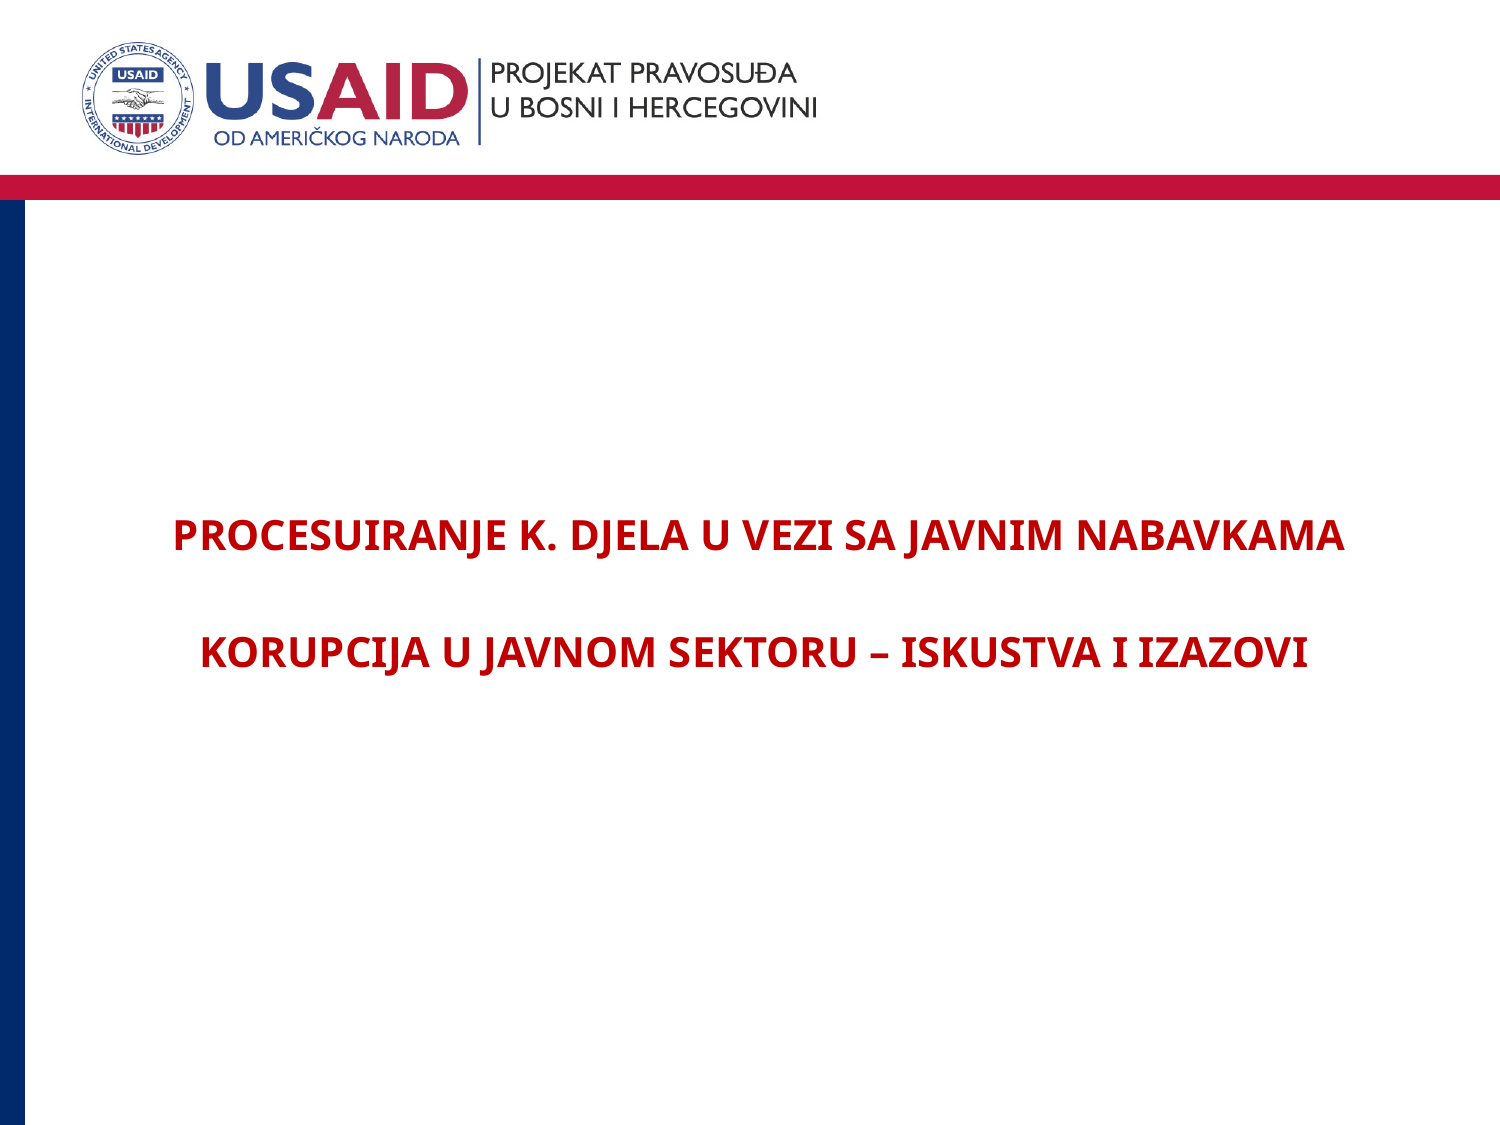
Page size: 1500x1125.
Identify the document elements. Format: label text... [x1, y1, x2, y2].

list PROCESUIRANJE K. DJELA U VEZI SA JAVNIM NABAVKAMA KORUPCIJA U JAVNOM SEKTORU – ISKUSTVA I IZAZOVI [75, 326, 1425, 1005]
picture [64, 25, 833, 171]
